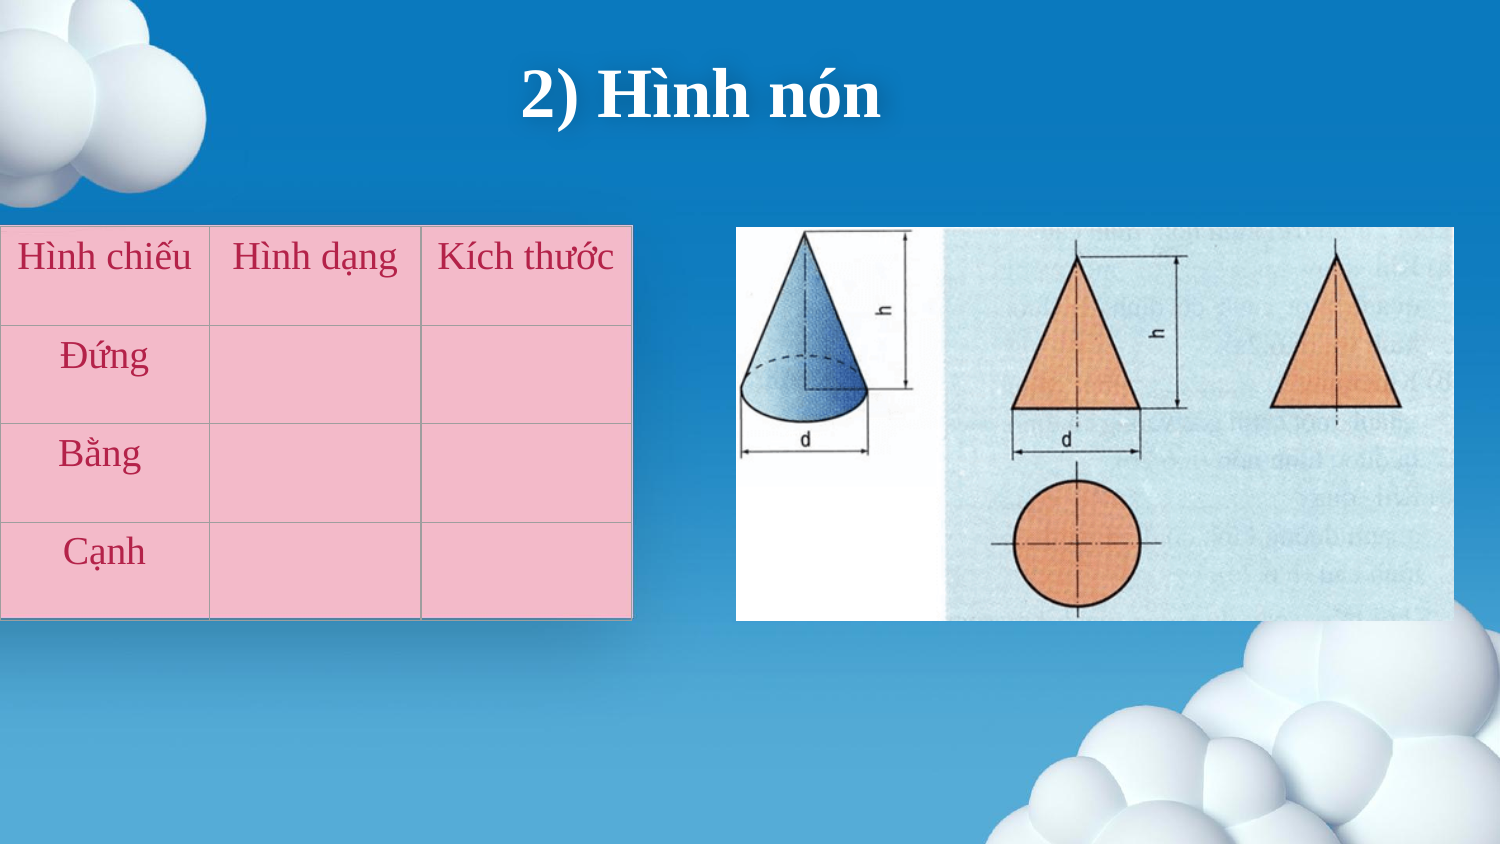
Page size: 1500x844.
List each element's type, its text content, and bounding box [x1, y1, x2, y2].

table_cell [422, 523, 631, 620]
table_cell [210, 523, 420, 620]
table_cell Đứng [1, 326, 209, 423]
picture [0, 0, 1500, 844]
table_header Kích thước [422, 227, 631, 325]
table_cell [210, 326, 420, 423]
table_header Hình chiếu [1, 227, 209, 325]
table_cell [210, 424, 420, 522]
table_cell [422, 326, 631, 423]
table_header Hình dạng [210, 227, 420, 325]
title 2) Hình nón [505, 39, 1170, 147]
table_cell [422, 424, 631, 522]
table_cell Cạnh [1, 523, 209, 620]
table_cell Bằng [1, 424, 209, 522]
